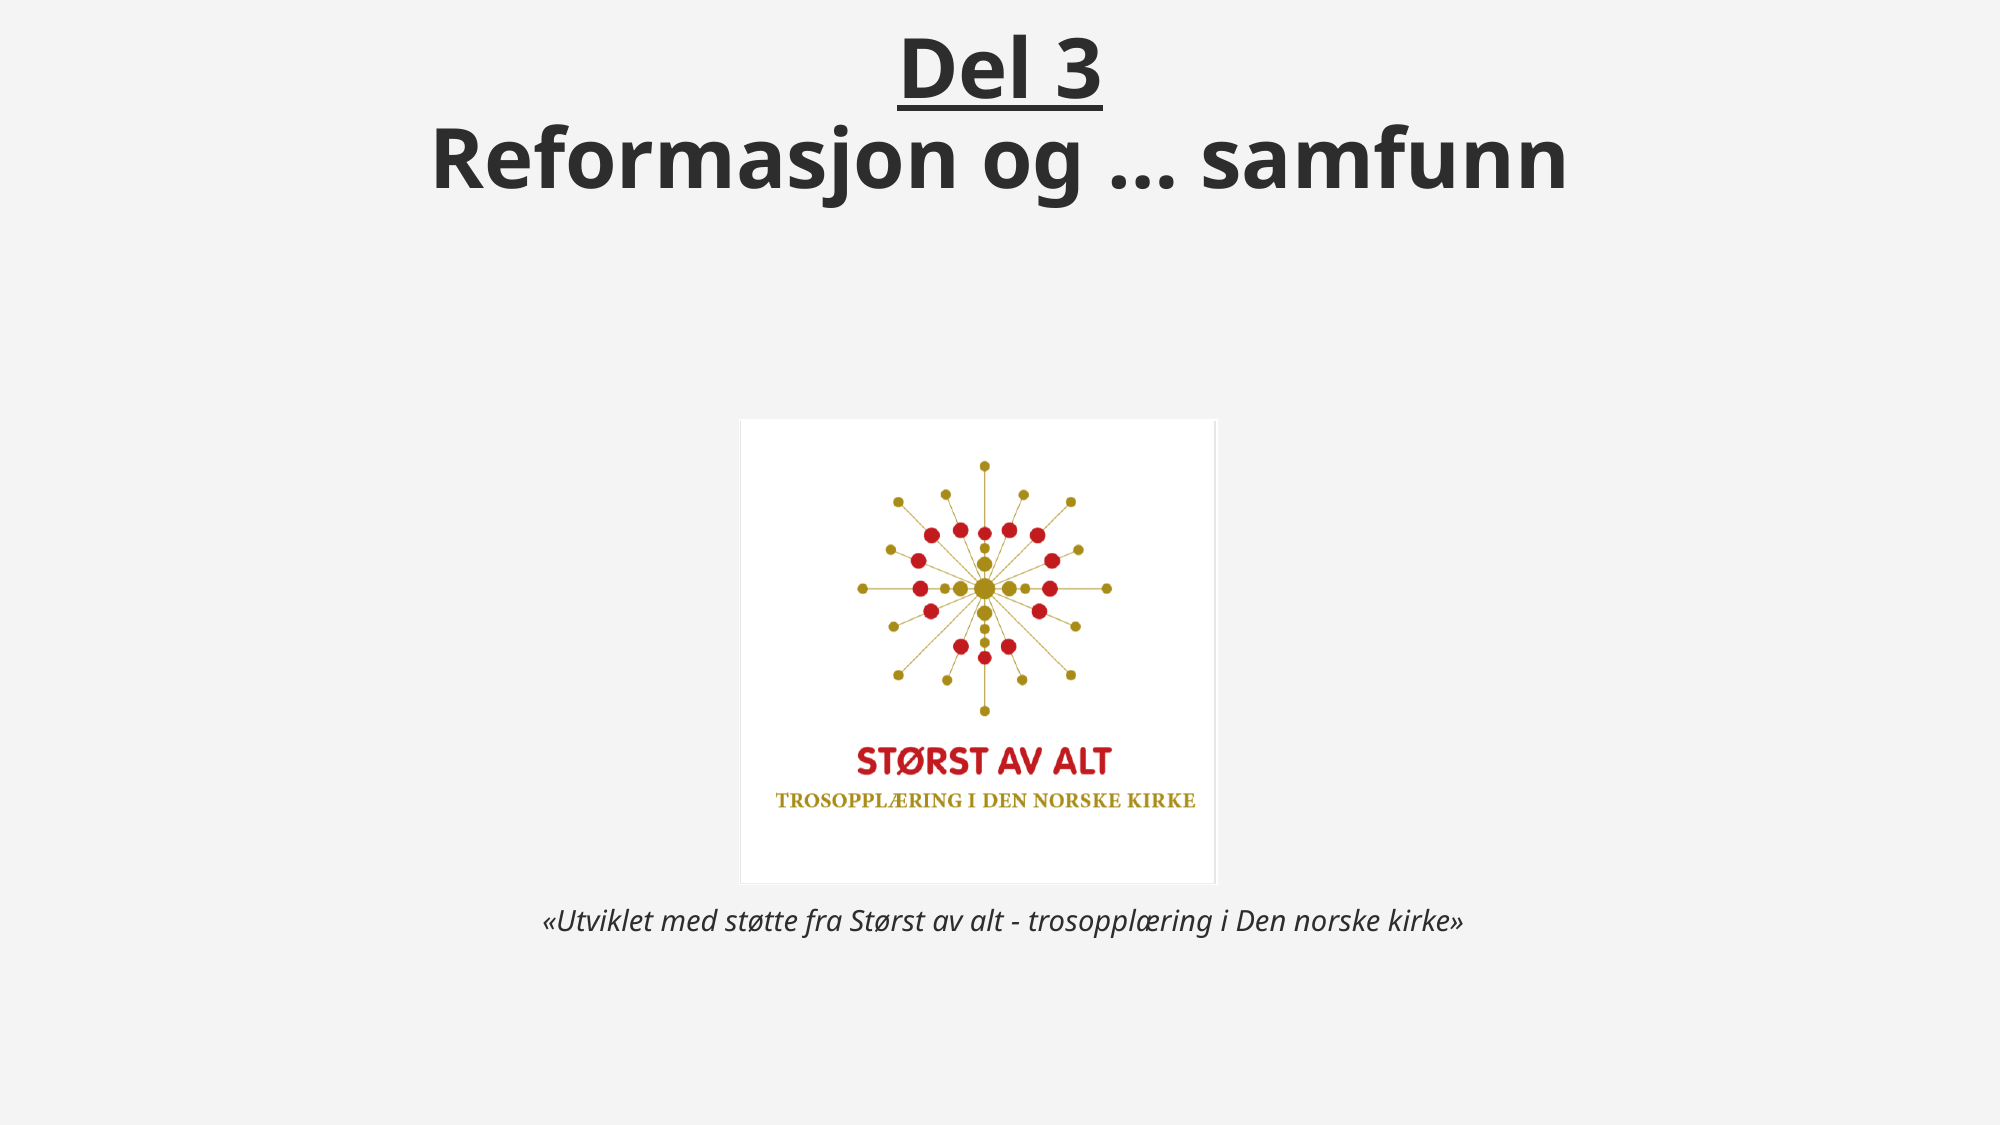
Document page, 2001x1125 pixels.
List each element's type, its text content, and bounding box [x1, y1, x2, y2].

picture [740, 420, 1217, 884]
subtitle Del 3 Reformasjon og … samfunn [249, 19, 1750, 811]
text_box «Utviklet med støtte fra Størst av alt - trosopplæring i Den norske kirke» [527, 895, 1562, 945]
